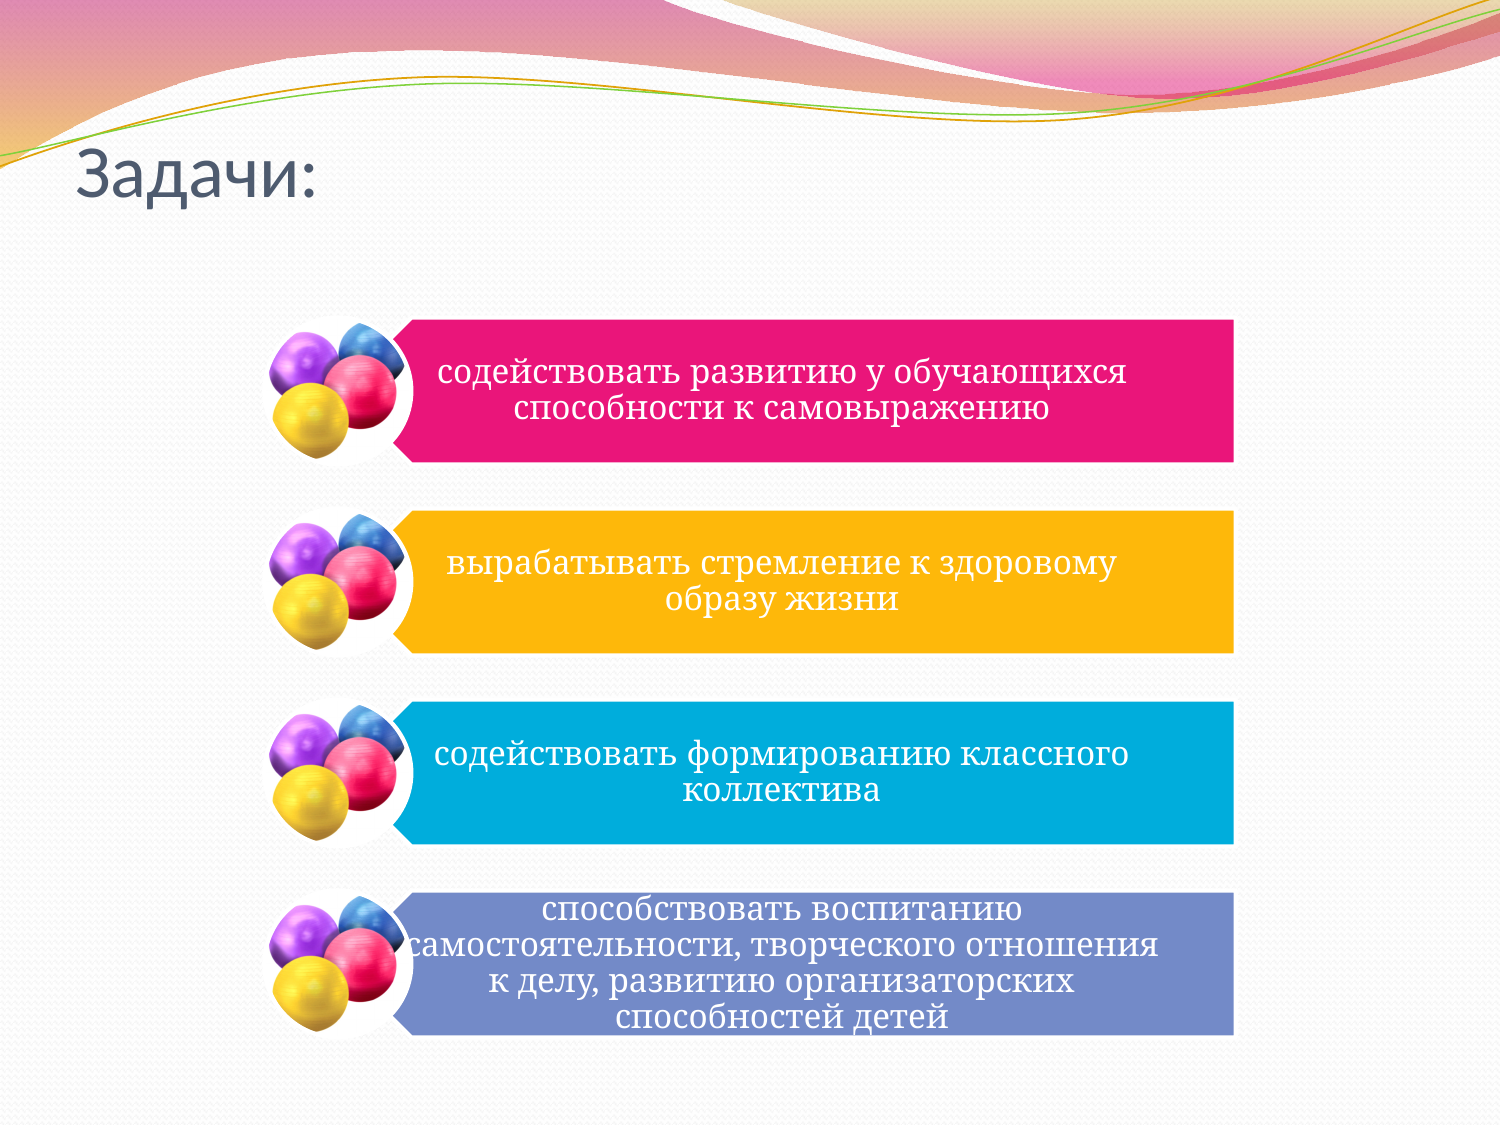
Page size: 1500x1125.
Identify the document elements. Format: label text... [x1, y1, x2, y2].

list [74, 317, 1426, 1038]
title Задачи: [75, 115, 1425, 303]
